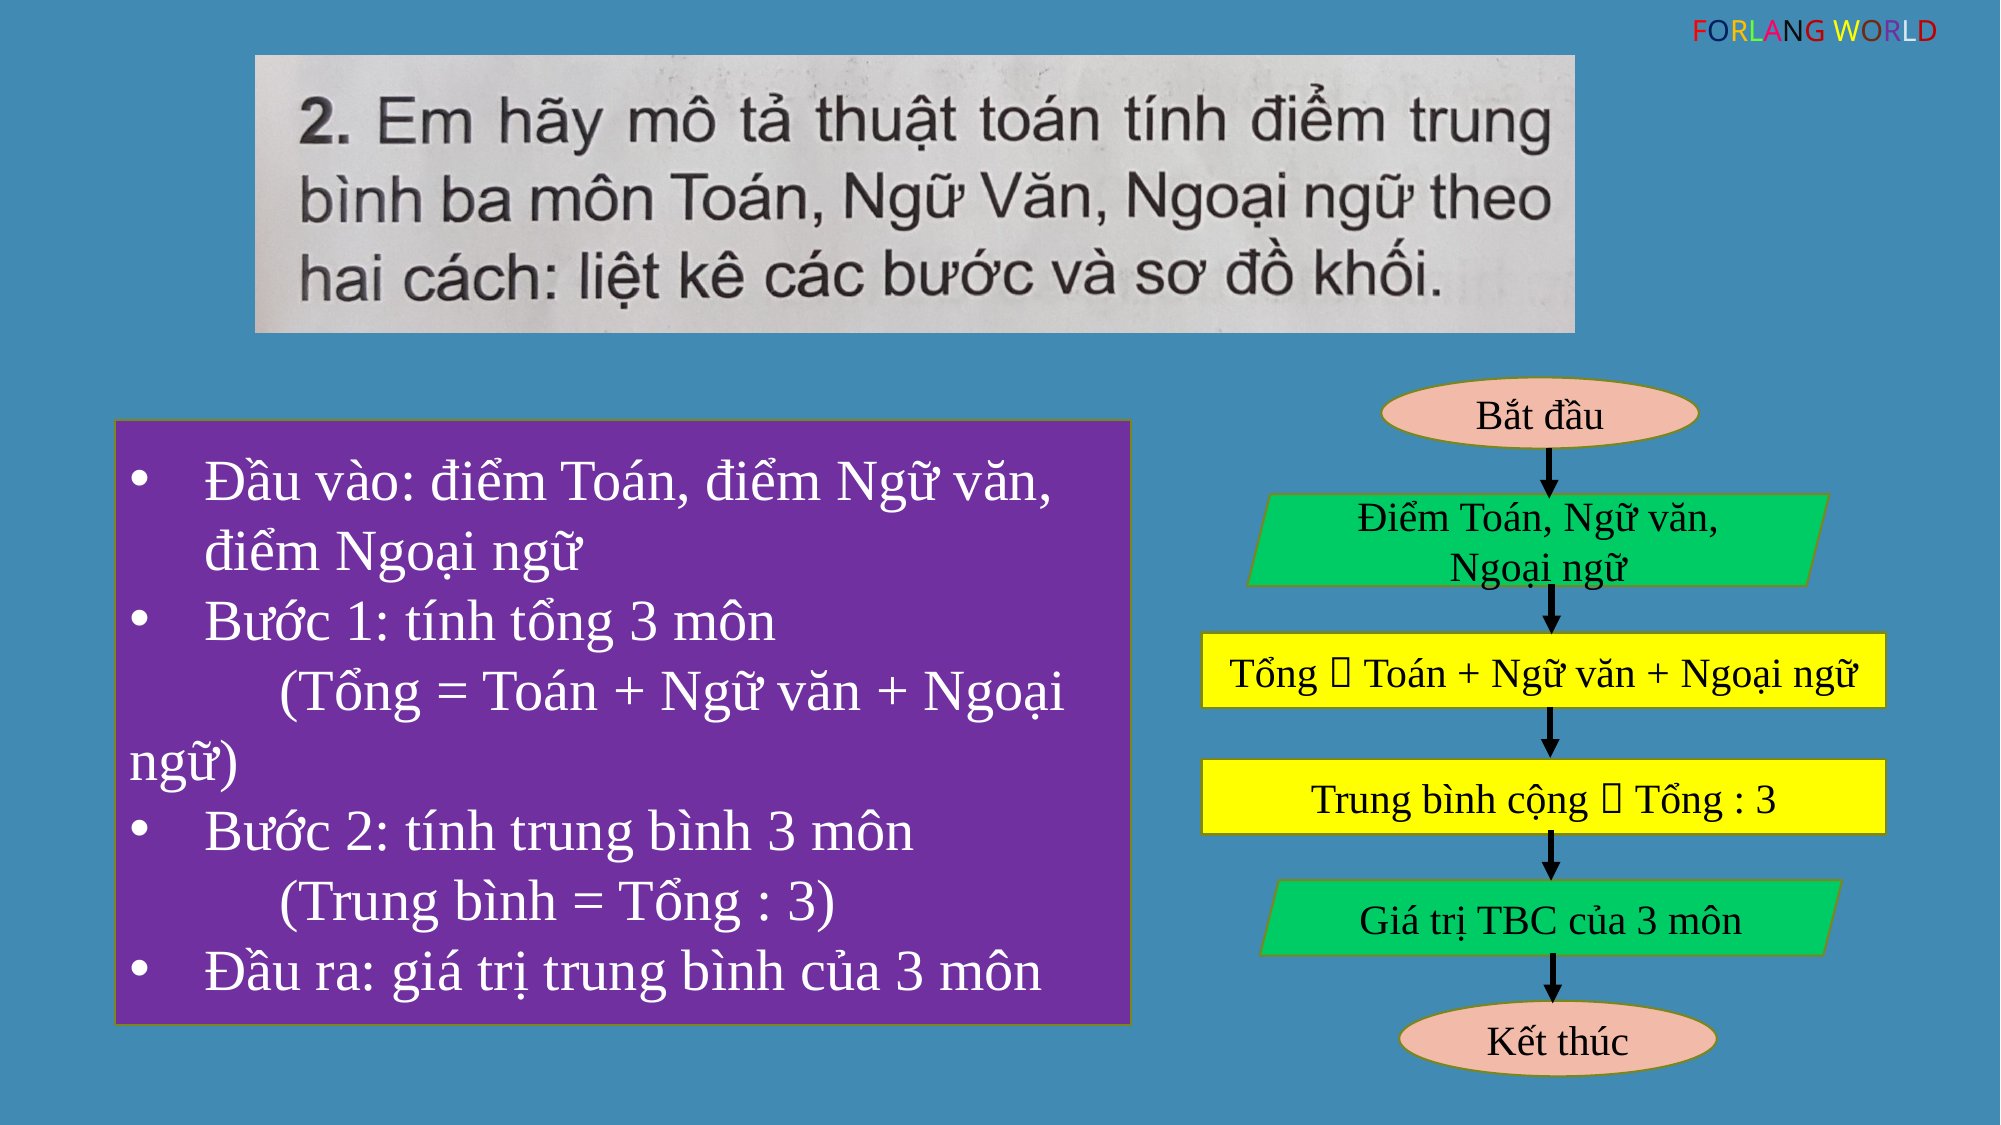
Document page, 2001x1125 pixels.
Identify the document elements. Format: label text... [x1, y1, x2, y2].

picture [255, 55, 1575, 333]
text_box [1201, 377, 1887, 1077]
text_box FORLANG WORLD [1677, 4, 2000, 55]
text_box Đầu vào: điểm Toán, điểm Ngữ văn, điểm Ngoại ngữ Bước 1: tính tổng 3 môn (Tổng = Toán + Ngữ văn + Ngoại ngữ) Bước 2: tính trung bình 3 môn (Trung bình = Tổng : 3) Đầu ra: giá trị trung bình của 3 môn [114, 419, 1132, 1026]
